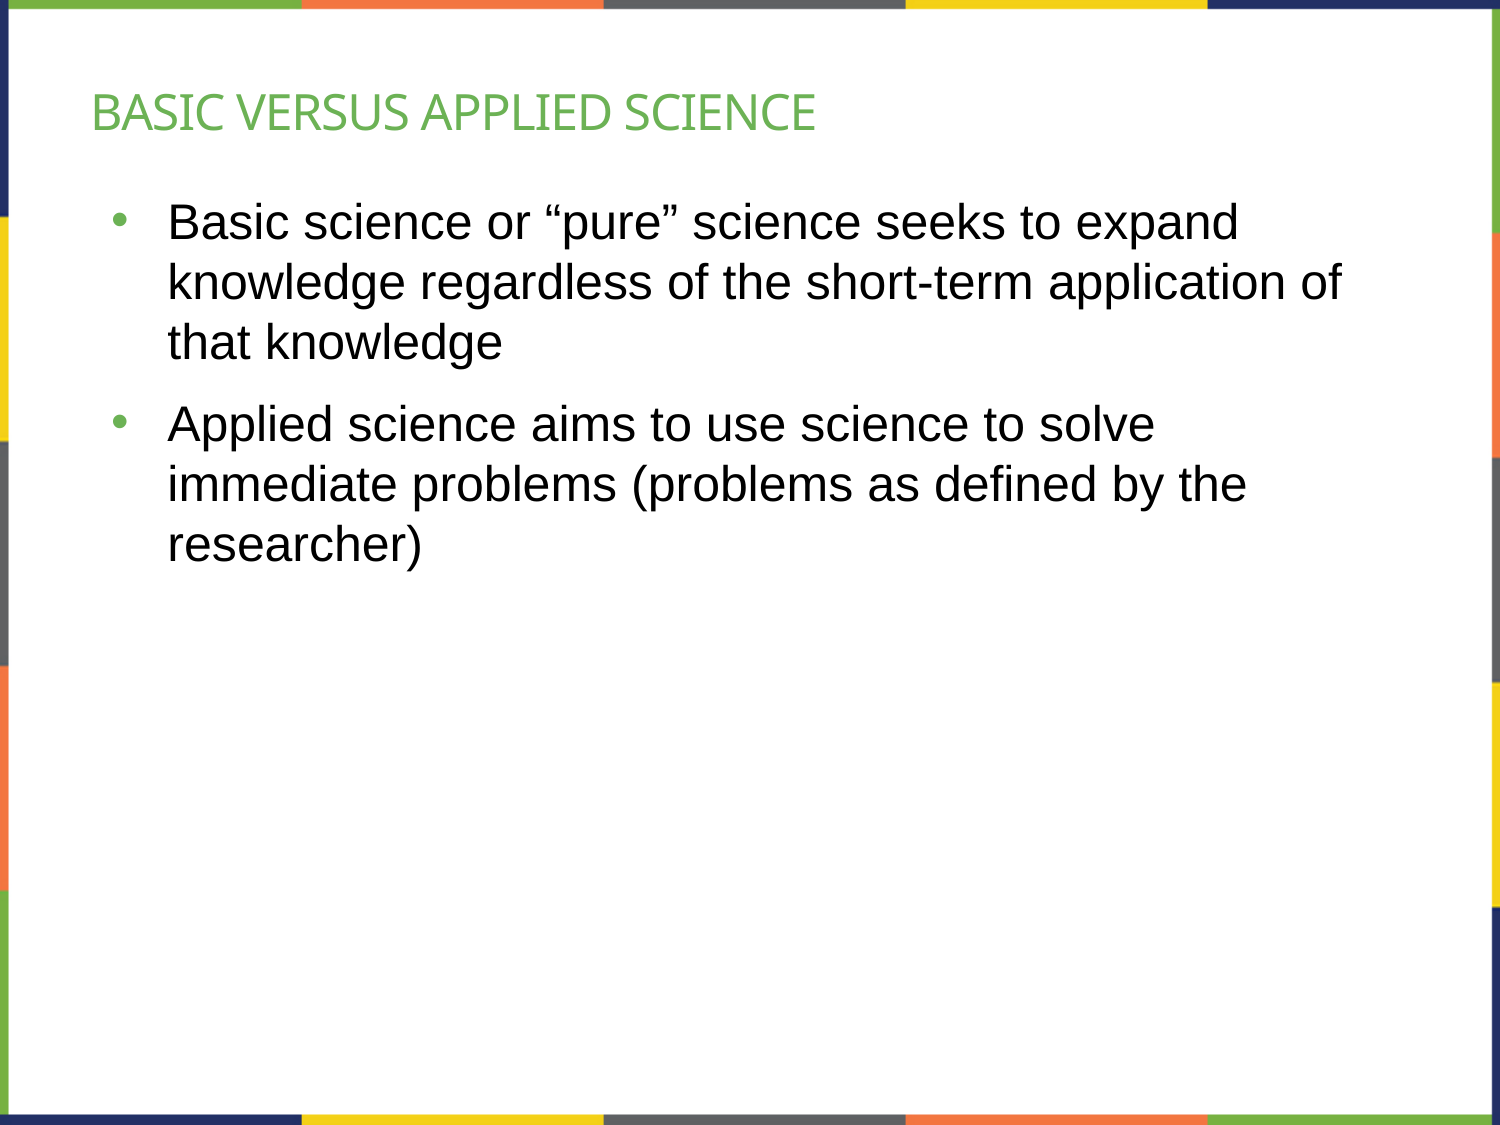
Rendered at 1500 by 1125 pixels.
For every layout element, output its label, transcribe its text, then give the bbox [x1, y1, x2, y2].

picture [0, 0, 1500, 1125]
list Basic science or “pure” science seeks to expand knowledge regardless of the short-term application of that knowledge Applied science aims to use science to solve immediate problems (problems as defined by the researcher) [96, 181, 1398, 938]
title Basic versus applied Science [75, 39, 1398, 148]
